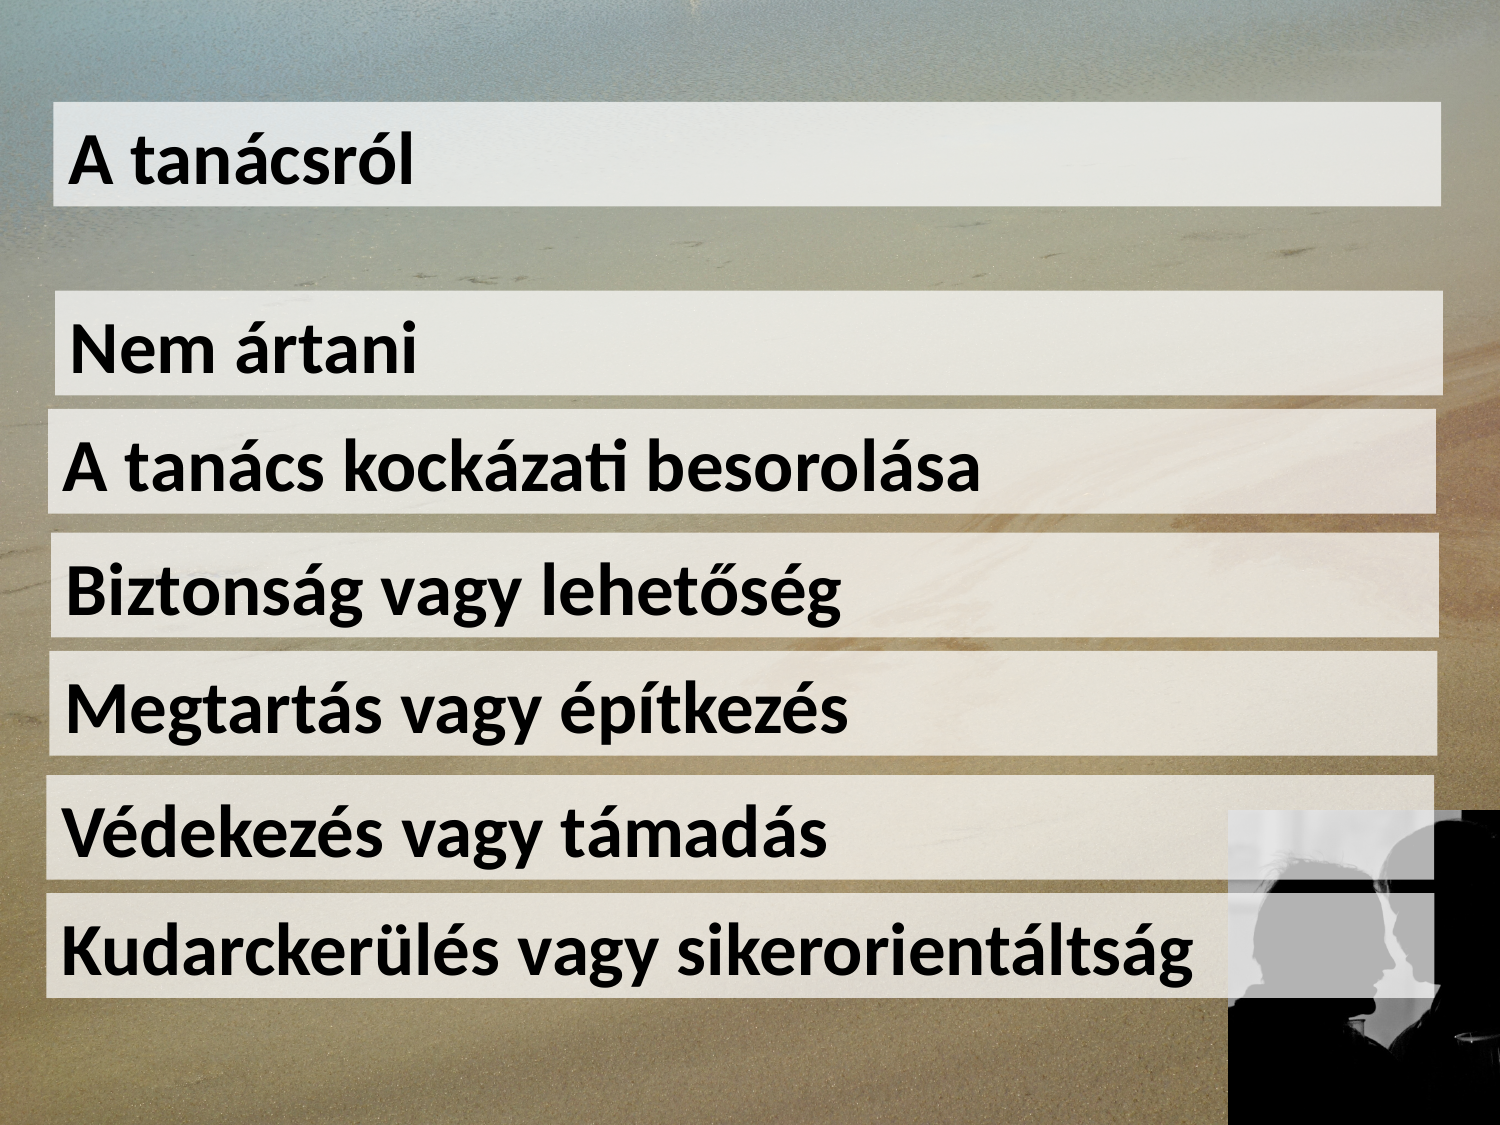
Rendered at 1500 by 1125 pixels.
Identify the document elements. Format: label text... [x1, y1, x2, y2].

text_box Kudarckerülés vagy sikerorientáltság [46, 893, 1222, 998]
text_box Nem ártani [55, 290, 1443, 396]
text_box Biztonság vagy lehetőség [51, 532, 1439, 638]
text_box Megtartás vagy építkezés [49, 650, 1438, 756]
text_box A tanácsról [53, 101, 1442, 207]
text_box Védekezés vagy támadás [46, 775, 1435, 880]
text_box A tanács kockázati besorolása [48, 408, 1436, 514]
picture [0, 0, 1500, 1125]
